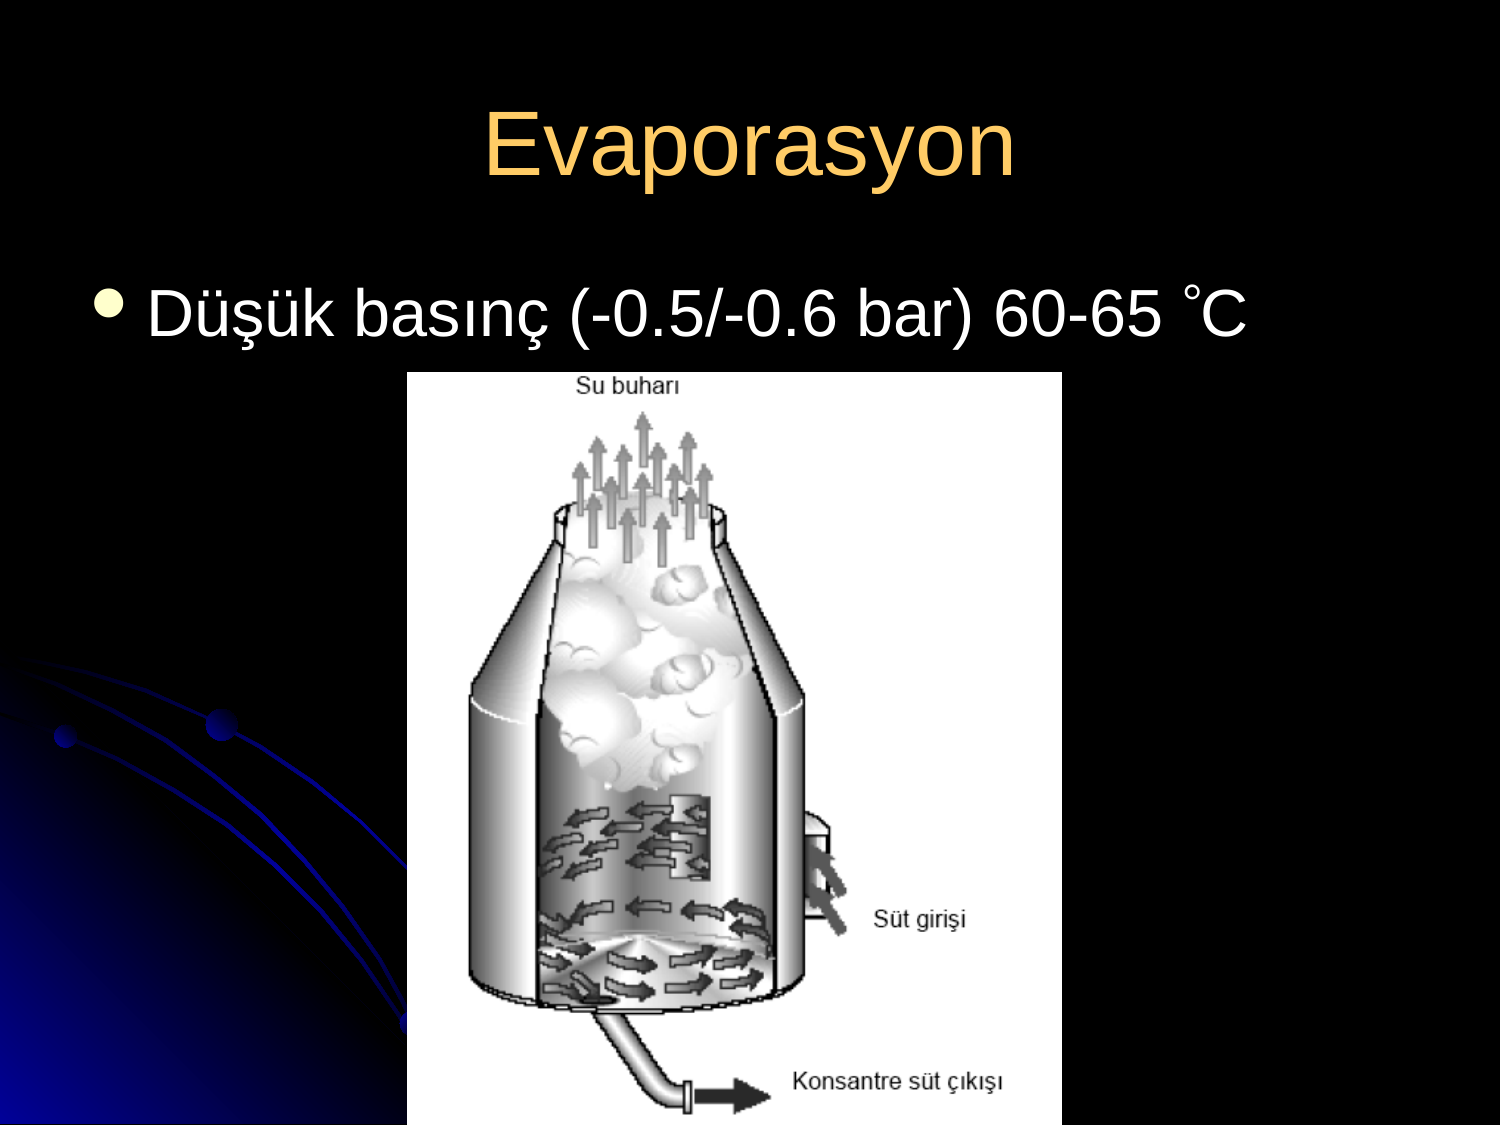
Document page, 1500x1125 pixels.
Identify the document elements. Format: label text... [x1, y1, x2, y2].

list Düşük basınç (-0.5/-0.6 bar) 60-65 C [74, 262, 1426, 1006]
title Evaporasyon [74, 45, 1426, 233]
picture [407, 371, 1062, 1125]
